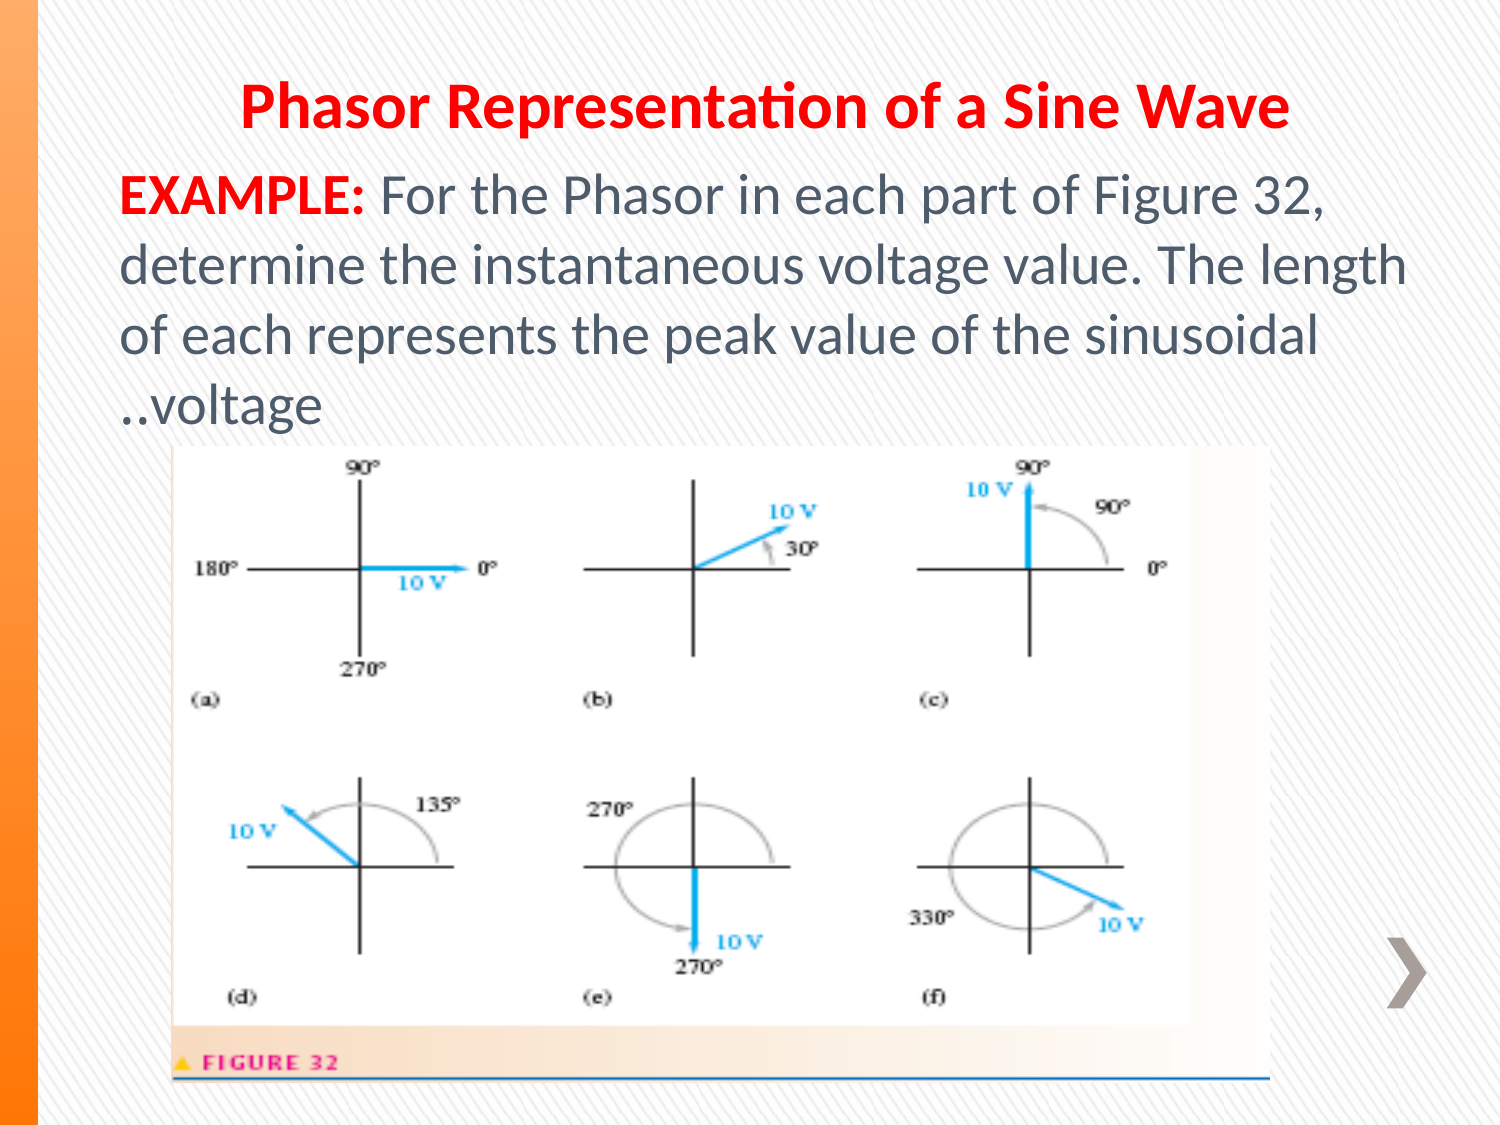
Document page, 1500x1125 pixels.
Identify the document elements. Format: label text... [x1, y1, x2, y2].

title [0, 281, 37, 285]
picture [170, 446, 1270, 1084]
text_box EXAMPLE: For the Phasor in each part of Figure 32, determine the instantaneous voltage value. The length of each represents the peak value of the sinusoidal voltage.. [105, 148, 1426, 444]
title Phasor Representation of a Sine Wave [172, 42, 1360, 148]
